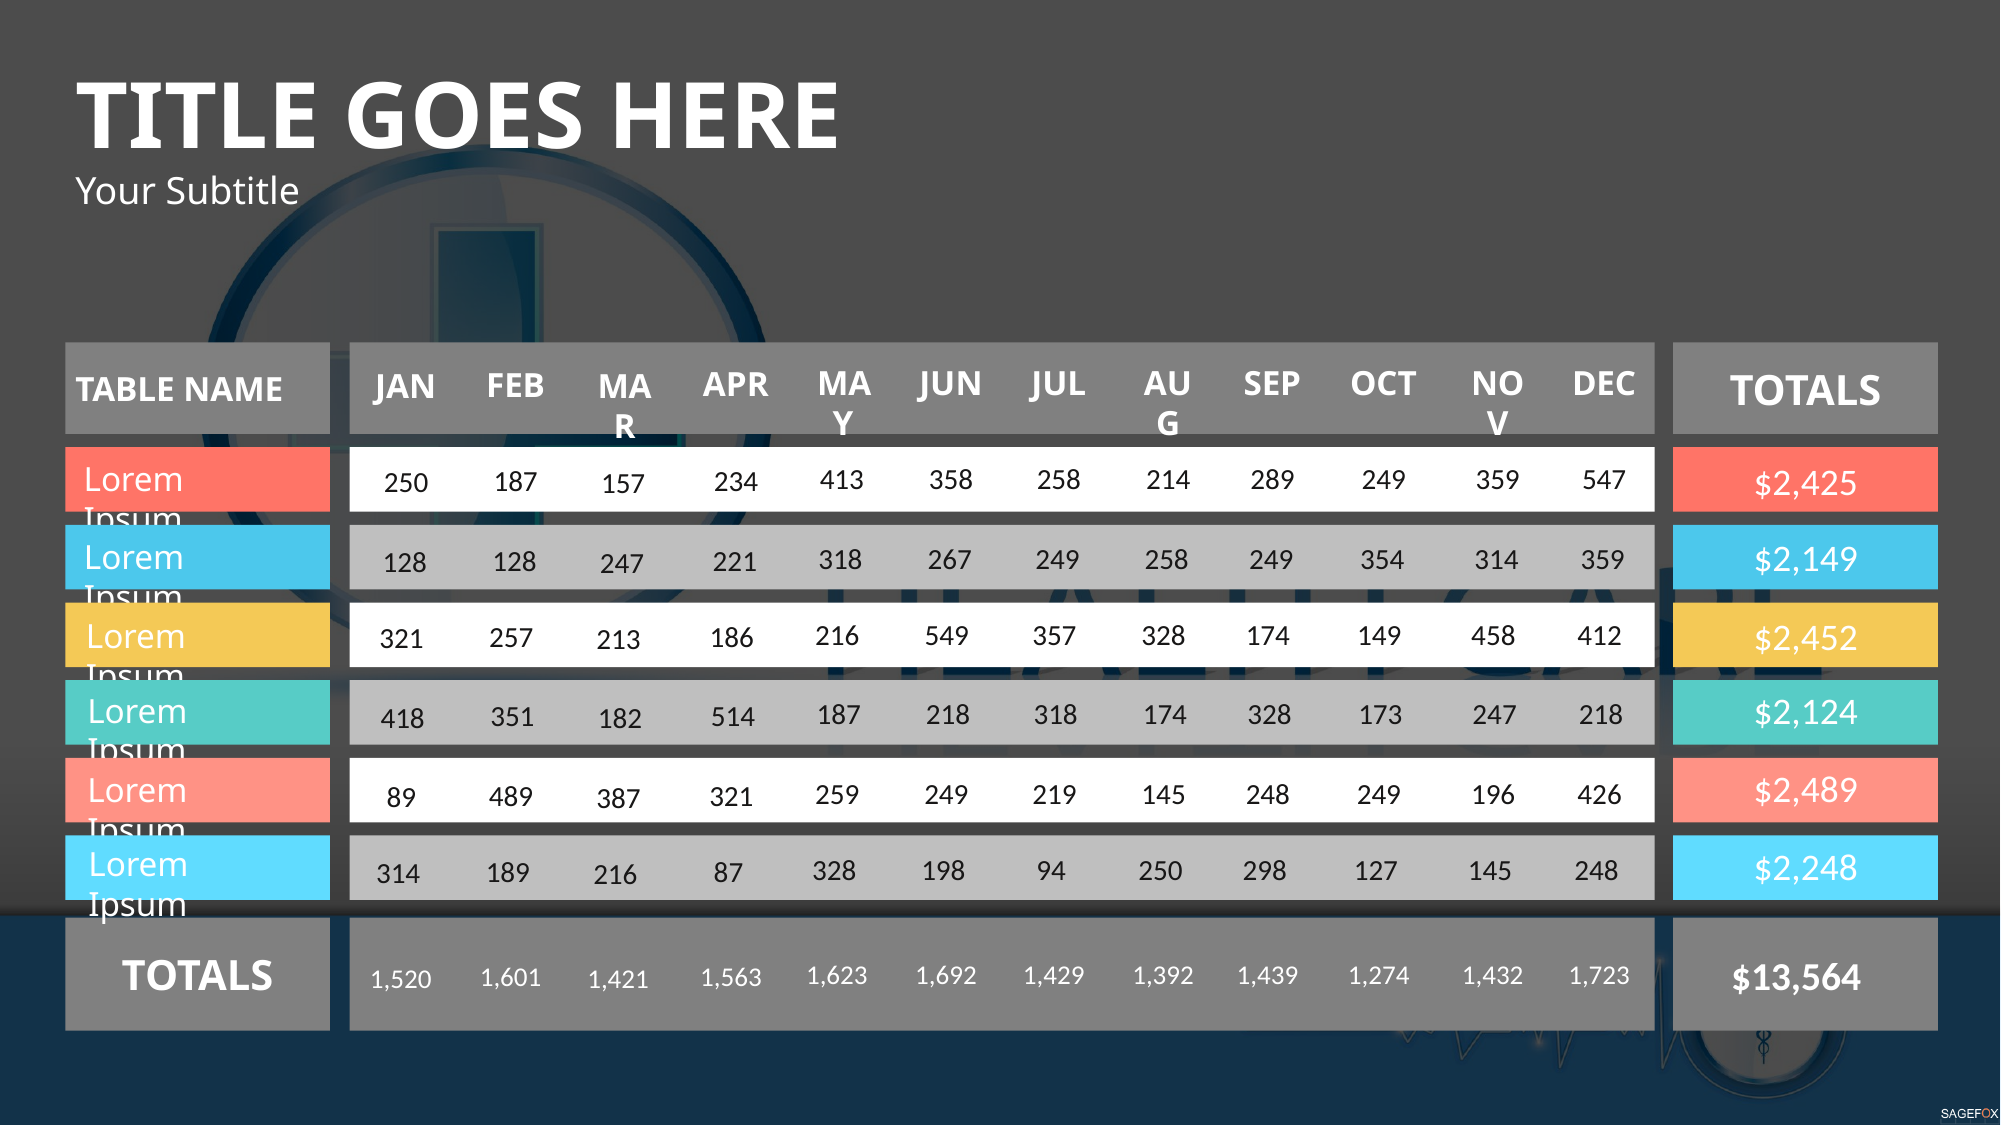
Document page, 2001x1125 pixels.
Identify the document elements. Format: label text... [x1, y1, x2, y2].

text_box [349, 524, 1656, 590]
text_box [65, 524, 330, 590]
text_box 1,392 [1107, 950, 1211, 998]
text_box 216 [788, 608, 887, 659]
text_box 247 [1445, 688, 1544, 738]
text_box 359 [1554, 532, 1652, 583]
text_box 174 [1219, 608, 1317, 659]
text_box 258 [1118, 532, 1216, 583]
text_box 426 [1550, 767, 1649, 818]
text_box 196 [1444, 767, 1542, 818]
text_box 1,421 [562, 954, 675, 1002]
text_box 94 [1002, 843, 1100, 894]
text_box 1,432 [1436, 950, 1543, 998]
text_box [65, 835, 330, 900]
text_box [65, 757, 330, 823]
text_box $2,452 [1721, 605, 1890, 666]
text_box OCT [1334, 354, 1433, 410]
text_box [1672, 524, 1939, 590]
picture [0, 0, 2001, 1125]
text_box 258 [1010, 453, 1108, 503]
text_box 267 [901, 532, 999, 583]
text_box DEC [1555, 354, 1653, 410]
text_box 249 [897, 767, 996, 818]
text_box 250 [357, 456, 455, 507]
text_box TOTALS [1712, 356, 1899, 421]
text_box 328 [1220, 688, 1319, 738]
text_box 387 [569, 771, 668, 822]
text_box 128 [465, 534, 564, 585]
text_box 1,563 [675, 952, 787, 1000]
text_box 218 [1552, 688, 1650, 738]
text_box 186 [682, 610, 781, 661]
text_box 187 [789, 688, 888, 738]
text_box 321 [682, 769, 781, 820]
text_box 259 [788, 767, 886, 818]
text_box 250 [1111, 843, 1210, 894]
text_box [1672, 602, 1939, 668]
text_box 1,692 [890, 950, 997, 998]
text_box 351 [463, 690, 562, 740]
text_box 128 [355, 536, 454, 586]
text_box 298 [1216, 843, 1314, 894]
text_box MAR [574, 358, 675, 453]
text_box [349, 757, 1656, 823]
text_box 1,520 [345, 953, 457, 1001]
text_box FEB [466, 356, 565, 412]
text_box 321 [352, 611, 451, 662]
text_box 249 [1008, 532, 1107, 583]
text_box [1672, 834, 1939, 901]
text_box 127 [1327, 843, 1425, 894]
text_box [1672, 757, 1939, 823]
text_box 458 [1444, 608, 1542, 659]
text_box 234 [687, 454, 785, 505]
text_box 187 [467, 455, 565, 505]
text_box AUG [1119, 354, 1217, 449]
text_box 221 [685, 534, 784, 585]
text_box 318 [791, 532, 890, 583]
text_box [349, 834, 1656, 901]
text_box 213 [569, 612, 668, 663]
text_box $2,248 [1721, 835, 1890, 896]
text_box 328 [785, 843, 883, 894]
text_box 189 [459, 845, 557, 896]
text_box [65, 447, 330, 512]
text_box [1672, 446, 1939, 513]
text_box 87 [679, 845, 778, 896]
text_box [65, 680, 330, 745]
text_box 249 [1334, 453, 1433, 503]
text_box 157 [574, 456, 672, 507]
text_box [65, 602, 330, 668]
text_box $2,489 [1721, 757, 1890, 818]
text_box 314 [1447, 532, 1546, 583]
text_box 1,623 [780, 950, 890, 998]
text_box 216 [566, 847, 665, 898]
text_box 219 [1005, 767, 1104, 818]
text_box 173 [1331, 688, 1430, 738]
text_box [349, 917, 1656, 1032]
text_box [65, 917, 330, 1031]
text_box 1,274 [1322, 950, 1435, 998]
text_box 318 [1007, 688, 1105, 738]
text_box $2,149 [1721, 526, 1890, 587]
text_box JUL [1010, 354, 1108, 410]
text_box [349, 446, 1656, 513]
text_box 249 [1330, 767, 1428, 818]
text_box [59, 342, 330, 435]
text_box $13,564 [1712, 943, 1880, 1006]
text_box 514 [684, 690, 782, 740]
text_box $2,124 [1721, 679, 1890, 740]
text_box 358 [902, 453, 1000, 503]
text_box [349, 679, 1656, 746]
text_box 247 [573, 536, 671, 587]
text_box 1,601 [454, 952, 567, 1000]
text_box 547 [1555, 453, 1653, 503]
text_box 218 [899, 688, 997, 738]
text_box 1,439 [1211, 950, 1322, 998]
text_box 289 [1223, 453, 1322, 503]
text_box 145 [1441, 843, 1539, 894]
text_box [1672, 679, 1939, 746]
text_box 354 [1333, 532, 1431, 583]
text_box 1,723 [1543, 950, 1656, 998]
text_box 145 [1114, 767, 1213, 818]
text_box 359 [1449, 453, 1547, 503]
text_box $2,425 [1721, 450, 1890, 511]
text_box 149 [1330, 608, 1428, 659]
text_box JUN [902, 354, 1000, 410]
text_box [349, 602, 1656, 668]
text_box 357 [1005, 608, 1104, 659]
text_box NOV [1448, 354, 1547, 449]
text_box MAY [792, 354, 894, 449]
text_box 249 [1222, 532, 1320, 583]
text_box 1,429 [997, 950, 1107, 998]
text_box 412 [1550, 608, 1649, 659]
text_box 314 [349, 847, 447, 897]
text_box 328 [1114, 608, 1213, 659]
text_box [349, 341, 1656, 435]
text_box TITLE GOES HERE Your Subtitle [60, 49, 1036, 220]
text_box SEP [1223, 354, 1322, 410]
text_box 182 [571, 692, 669, 742]
text_box JAN [357, 357, 455, 413]
text_box 174 [1116, 688, 1214, 738]
text_box [1672, 341, 1939, 435]
text_box 549 [897, 608, 996, 659]
text_box 248 [1219, 767, 1317, 818]
text_box 214 [1119, 453, 1217, 503]
text_box 413 [793, 453, 891, 503]
text_box 257 [462, 610, 560, 661]
text_box 198 [894, 843, 993, 894]
text_box 418 [354, 691, 452, 742]
text_box 248 [1547, 843, 1646, 894]
text_box APR [687, 356, 785, 411]
text_box 89 [352, 771, 451, 821]
text_box [1672, 917, 1939, 1032]
text_box 489 [462, 770, 560, 820]
